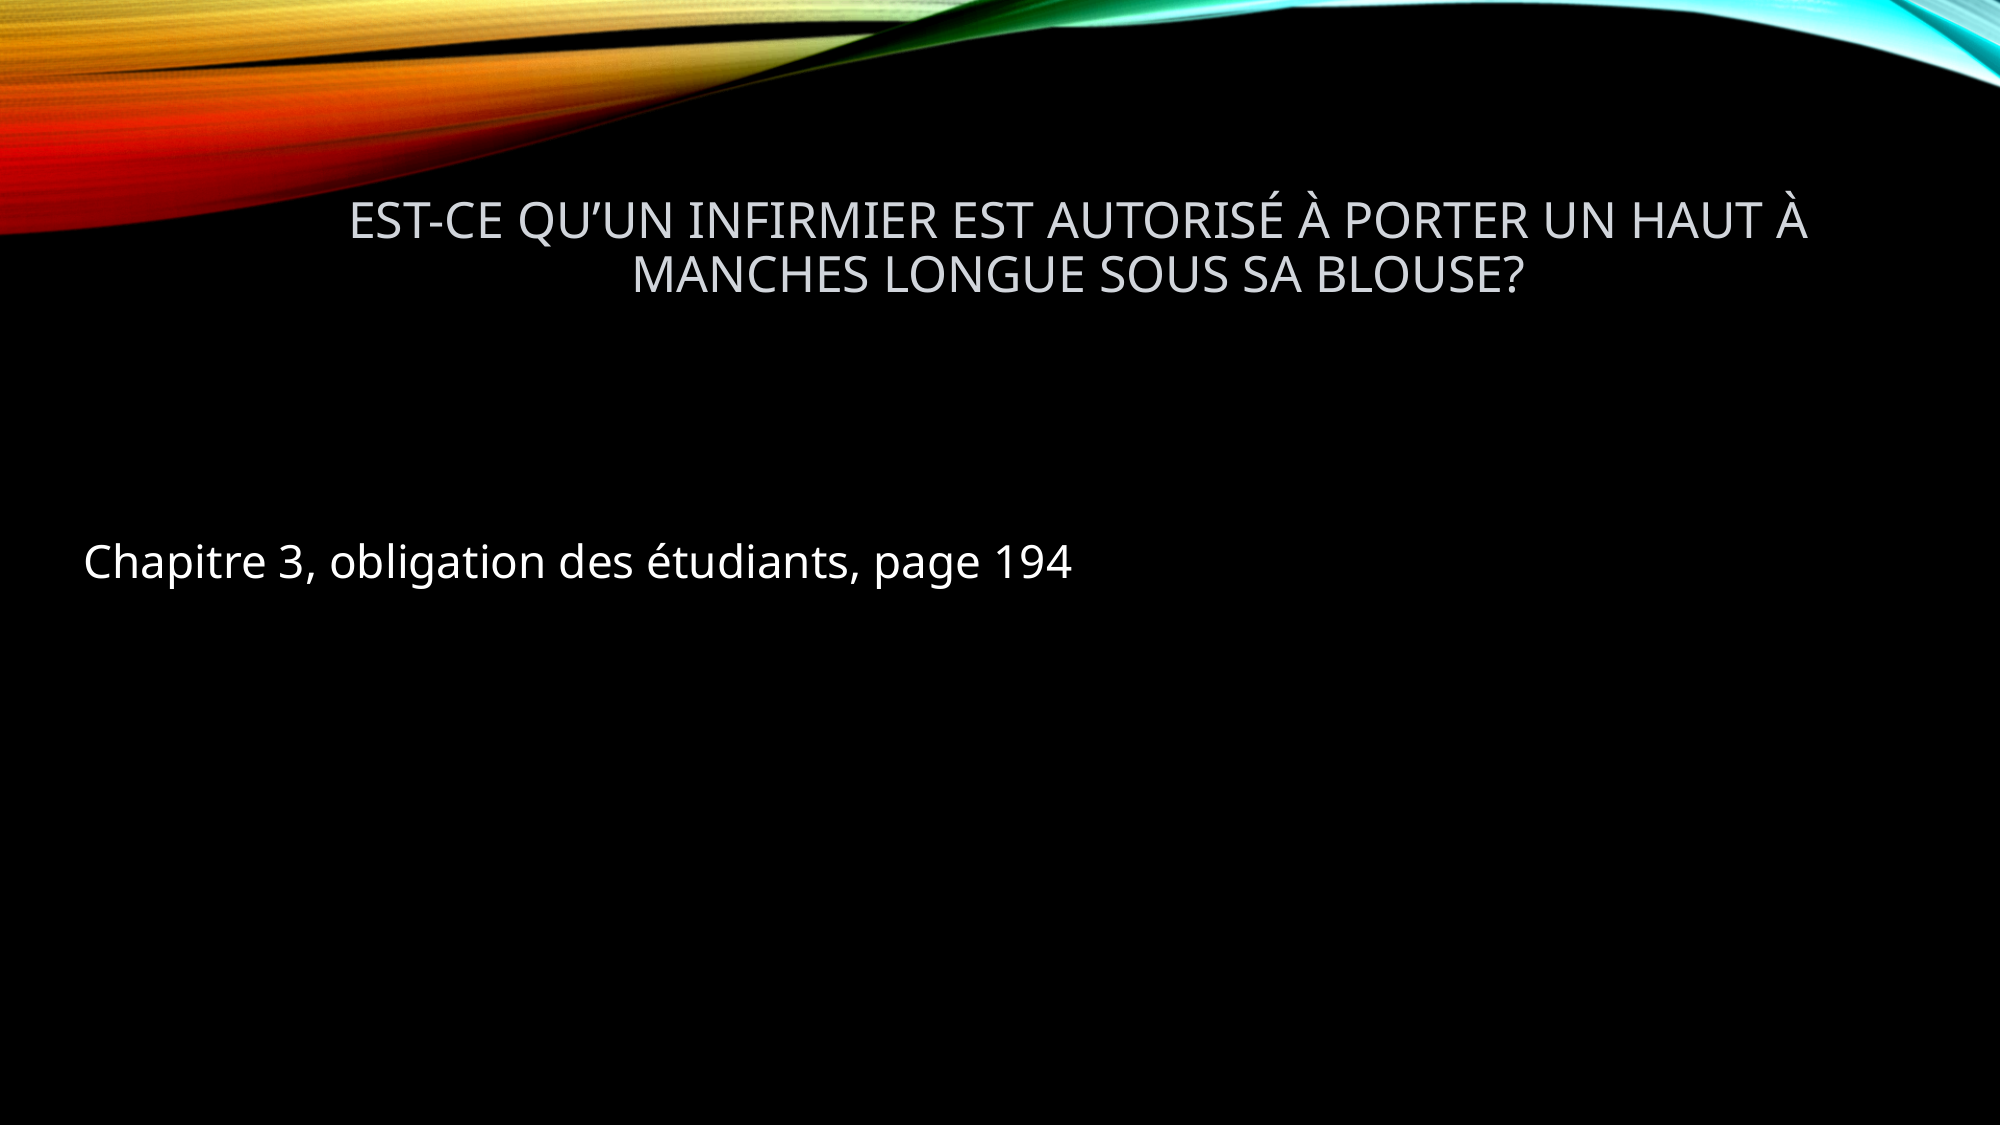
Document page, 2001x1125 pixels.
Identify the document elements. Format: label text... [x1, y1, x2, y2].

list Chapitre 3, obligation des étudiants, page 194 [68, 531, 1844, 1099]
picture [0, 0, 2000, 237]
title Est-ce qu’un infirmier est autorisé à porter un haut à manches longue sous sa blouse? [294, 141, 1864, 359]
